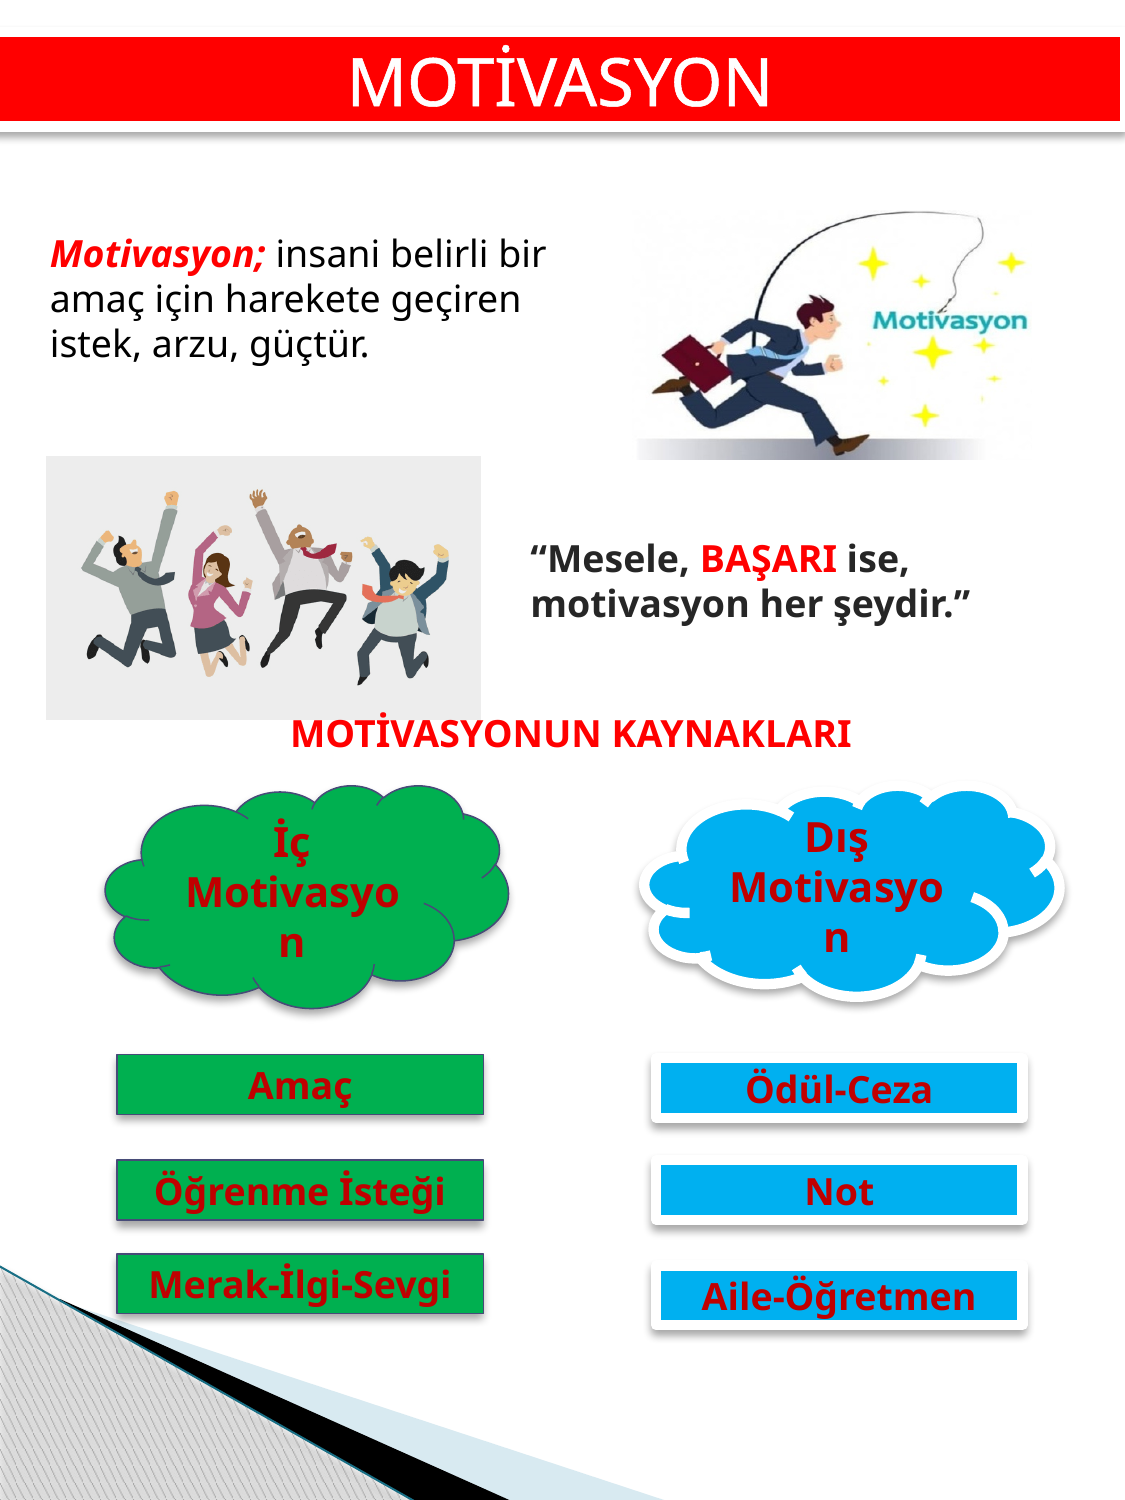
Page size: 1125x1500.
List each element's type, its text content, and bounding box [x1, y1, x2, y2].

picture [632, 210, 1032, 461]
text_box “Mesele, BAŞARI ise, motivasyon her şeydir.’’ [515, 527, 1079, 633]
picture [46, 456, 481, 720]
text_box Öğrenme İsteği [116, 1159, 484, 1221]
text_box Aile-Öğretmen [651, 1260, 1028, 1330]
text_box MOTİVASYON [0, 27, 1125, 132]
text_box MOTİVASYONUN KAYNAKLARI [275, 703, 867, 763]
text_box Ödül-Ceza [651, 1053, 1028, 1123]
text_box Dış Motivasyon [638, 780, 1065, 1002]
text_box Motivasyon; insani belirli bir amaç için harekete geçiren istek, arzu, güçtür. [35, 222, 621, 373]
text_box Merak-İlgi-Sevgi [116, 1253, 484, 1314]
text_box İç Motivasyon [104, 785, 510, 1010]
text_box Amaç [116, 1054, 484, 1115]
text_box Not [651, 1155, 1028, 1225]
